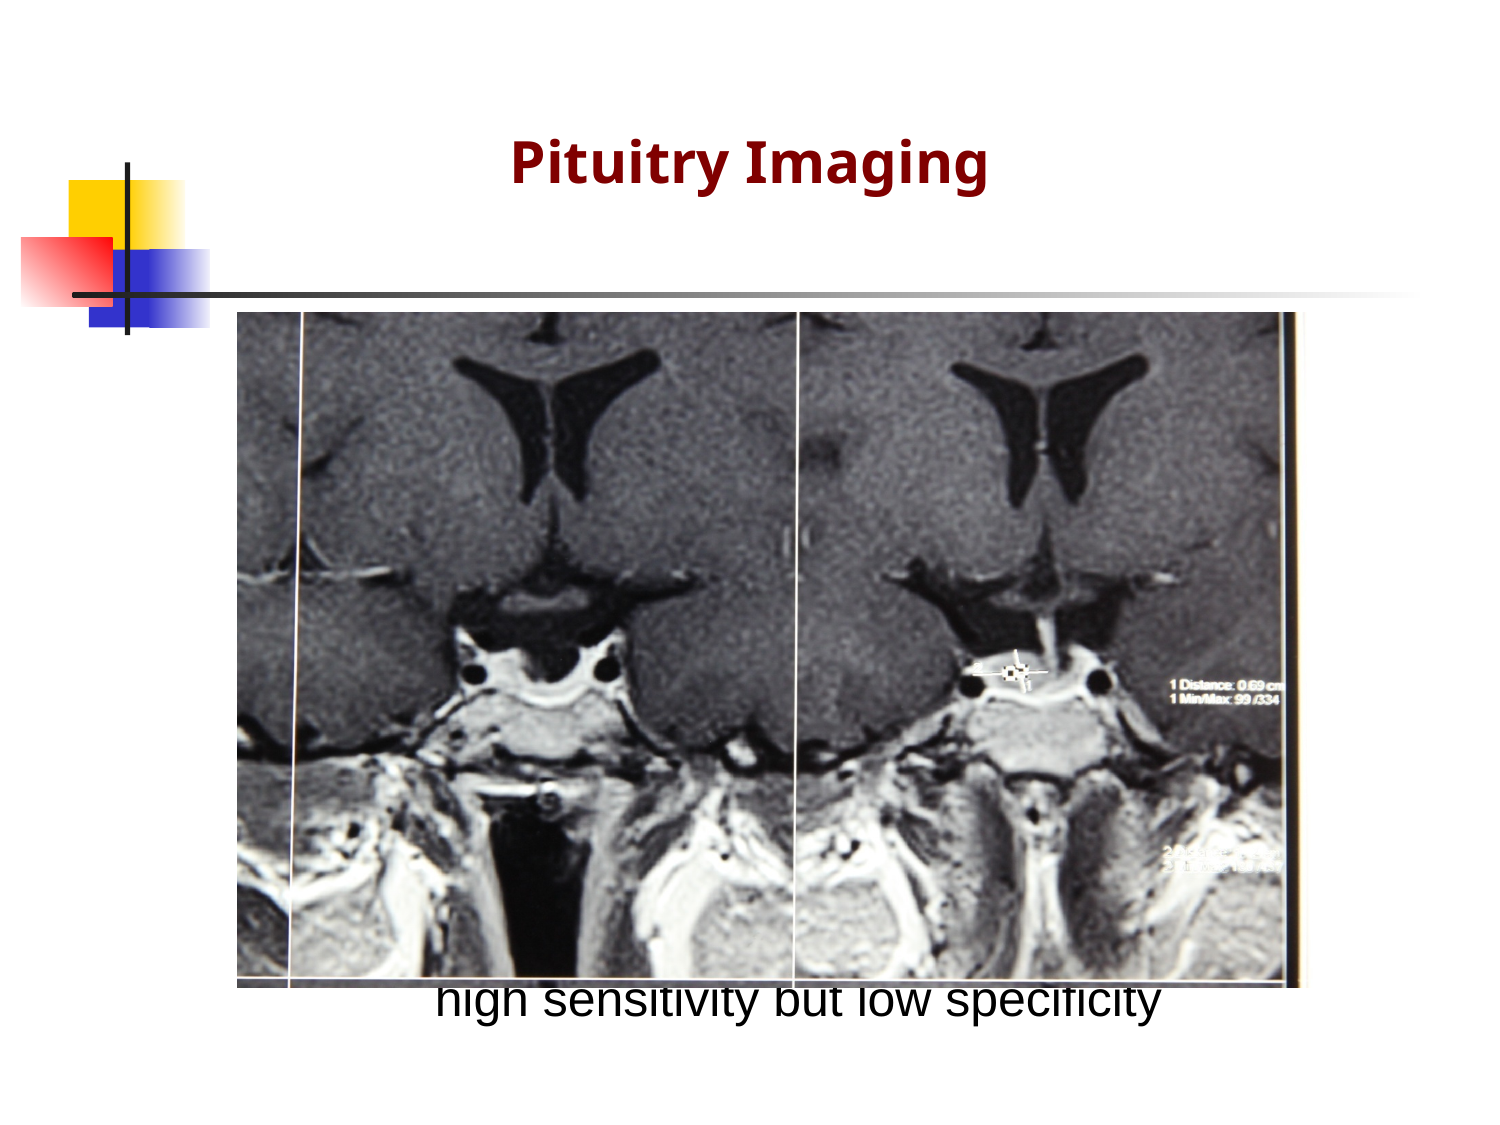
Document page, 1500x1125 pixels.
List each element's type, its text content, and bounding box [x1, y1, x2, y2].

title Pituitry Imaging [112, 114, 1388, 303]
text_box high sensitivity but low specificity [420, 997, 1178, 1094]
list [237, 312, 1313, 988]
